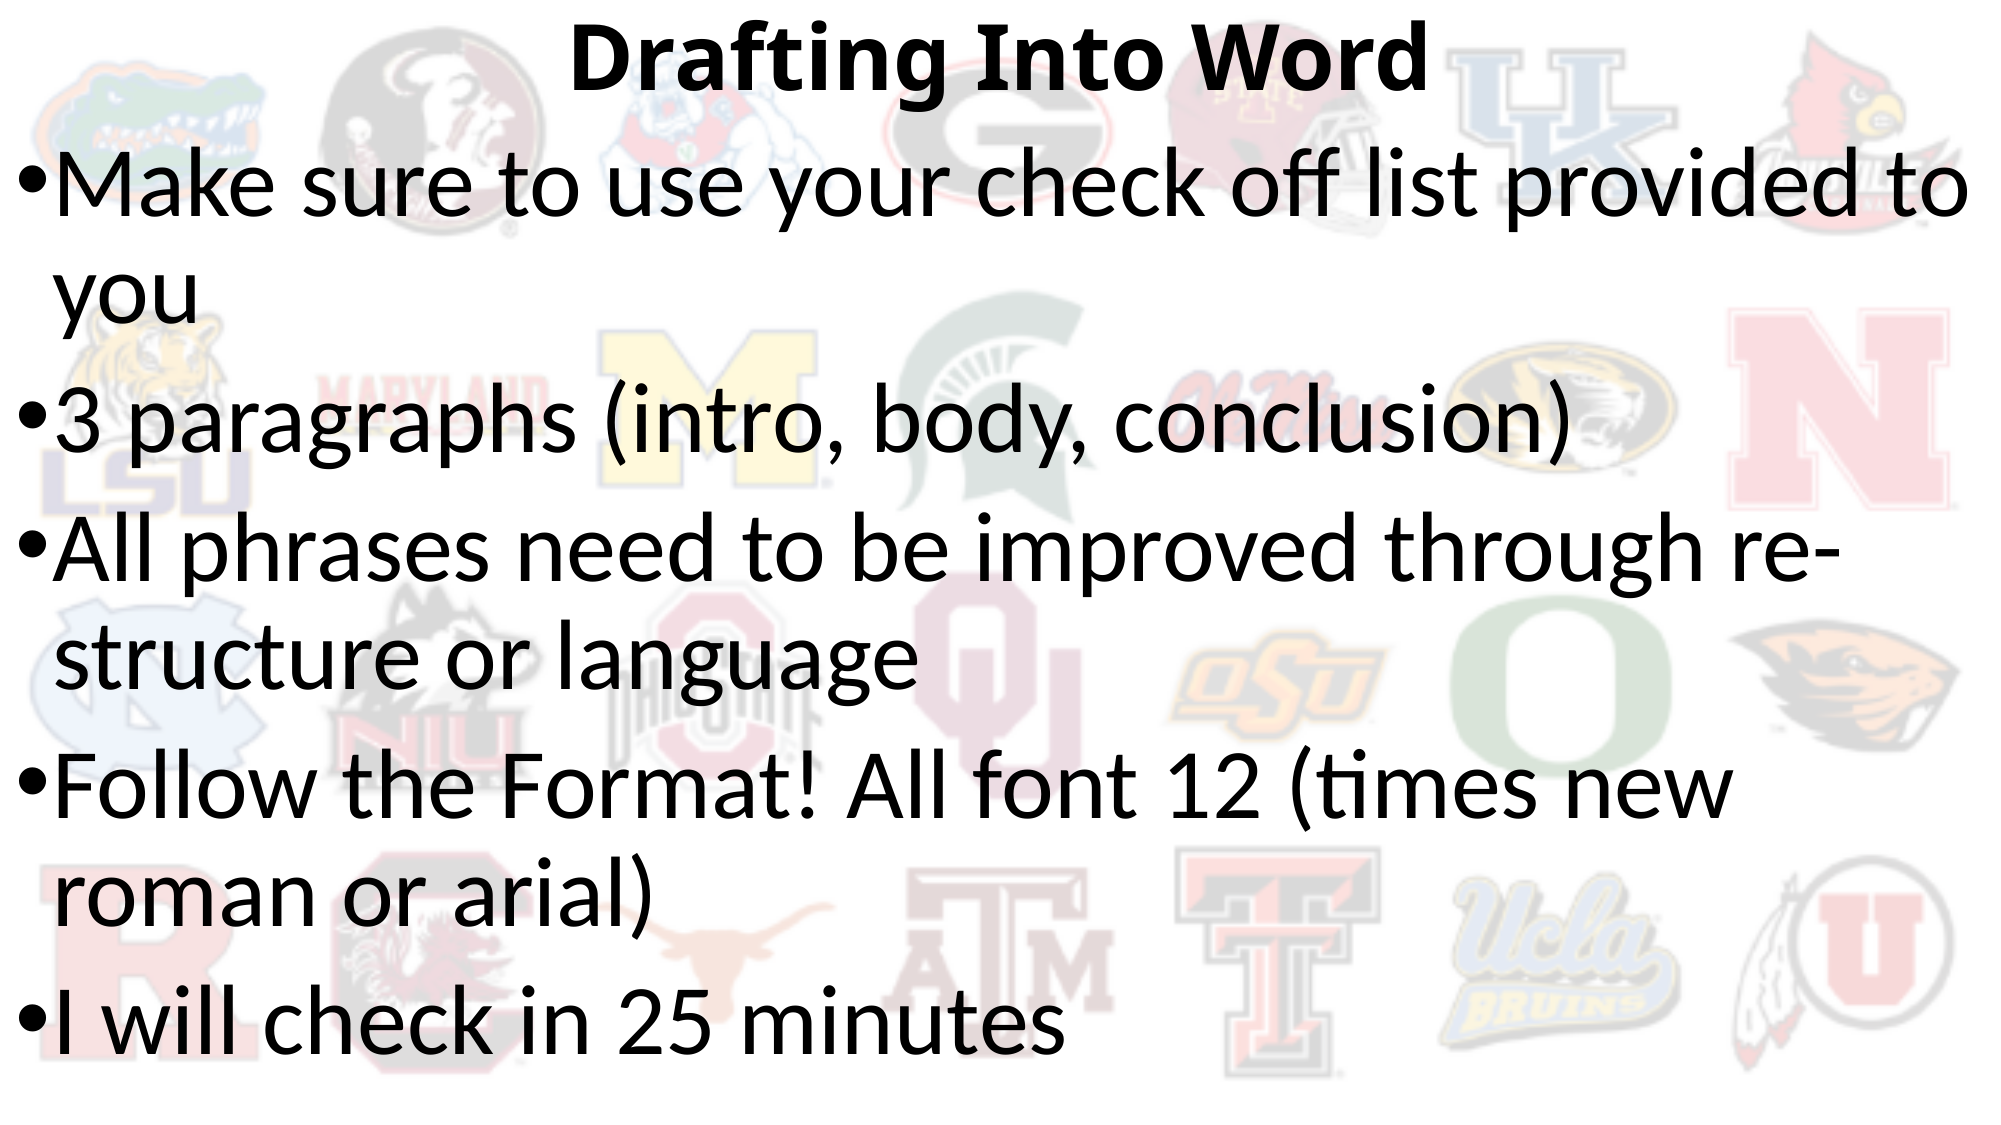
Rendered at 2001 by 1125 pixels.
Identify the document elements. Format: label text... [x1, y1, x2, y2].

list Make sure to use your check off list provided to you 3 paragraphs (intro, body, conclusion) All phrases need to be improved through re-structure or language Follow the Format! All font 12 (times new roman or arial) I will check in 25 minutes [0, 122, 2000, 1125]
title Drafting Into Word [137, 0, 1863, 122]
